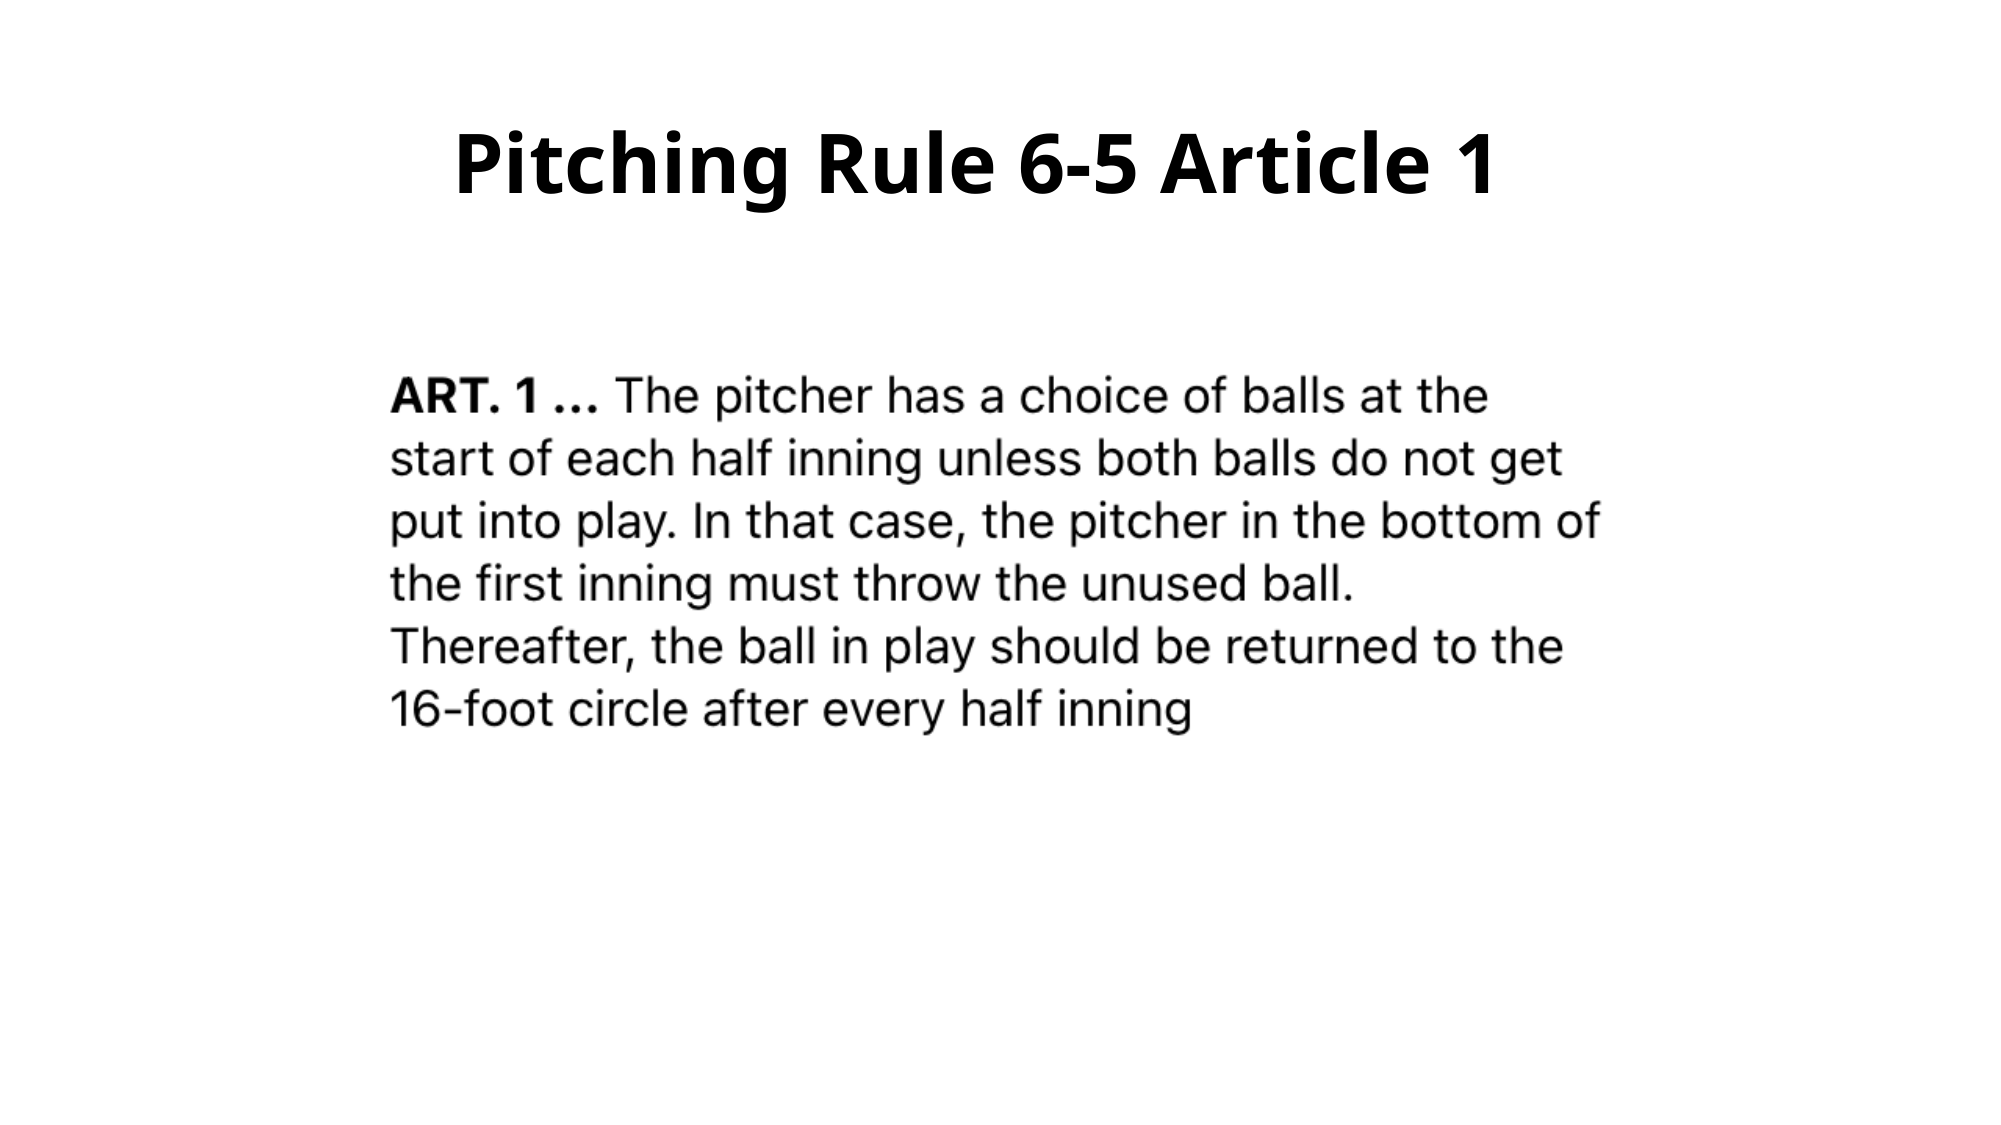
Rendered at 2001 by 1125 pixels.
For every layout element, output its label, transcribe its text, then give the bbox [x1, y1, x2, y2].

text_box Pitching Rule 6-5 Article 1 [427, 73, 1528, 261]
picture [375, 355, 1625, 770]
title Obstruction [212, 24, 1313, 213]
